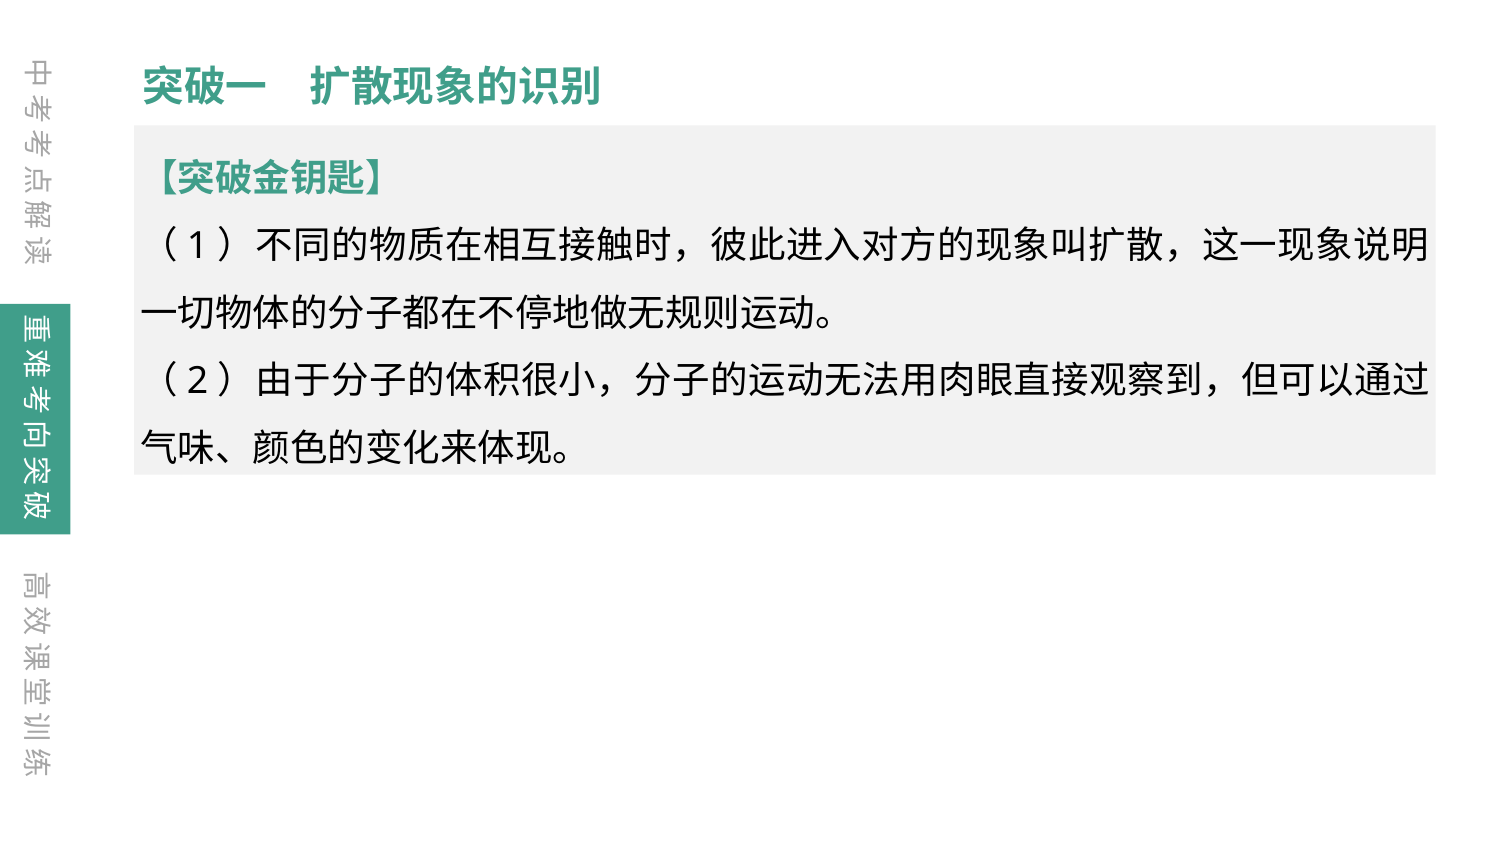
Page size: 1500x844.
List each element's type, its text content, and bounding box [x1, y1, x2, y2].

text_box 【突破金钥匙】 （1）不同的物质在相互接触时，彼此进入对方的现象叫扩散，这一现象说明一切物体的分子都在不停地做无规则运动。 （2）由于分子的体积很小，分子的运动无法用肉眼直接观察到，但可以通过气味、颜色的变化来体现。 [134, 125, 1436, 475]
text_box 重难考向突破 [15, 302, 63, 534]
text_box [0, 303, 71, 535]
text_box 中考考点解读 [15, 47, 63, 278]
text_box 高效课堂训练 [15, 559, 63, 790]
text_box 突破一 扩散现象的识别 [136, 53, 916, 116]
